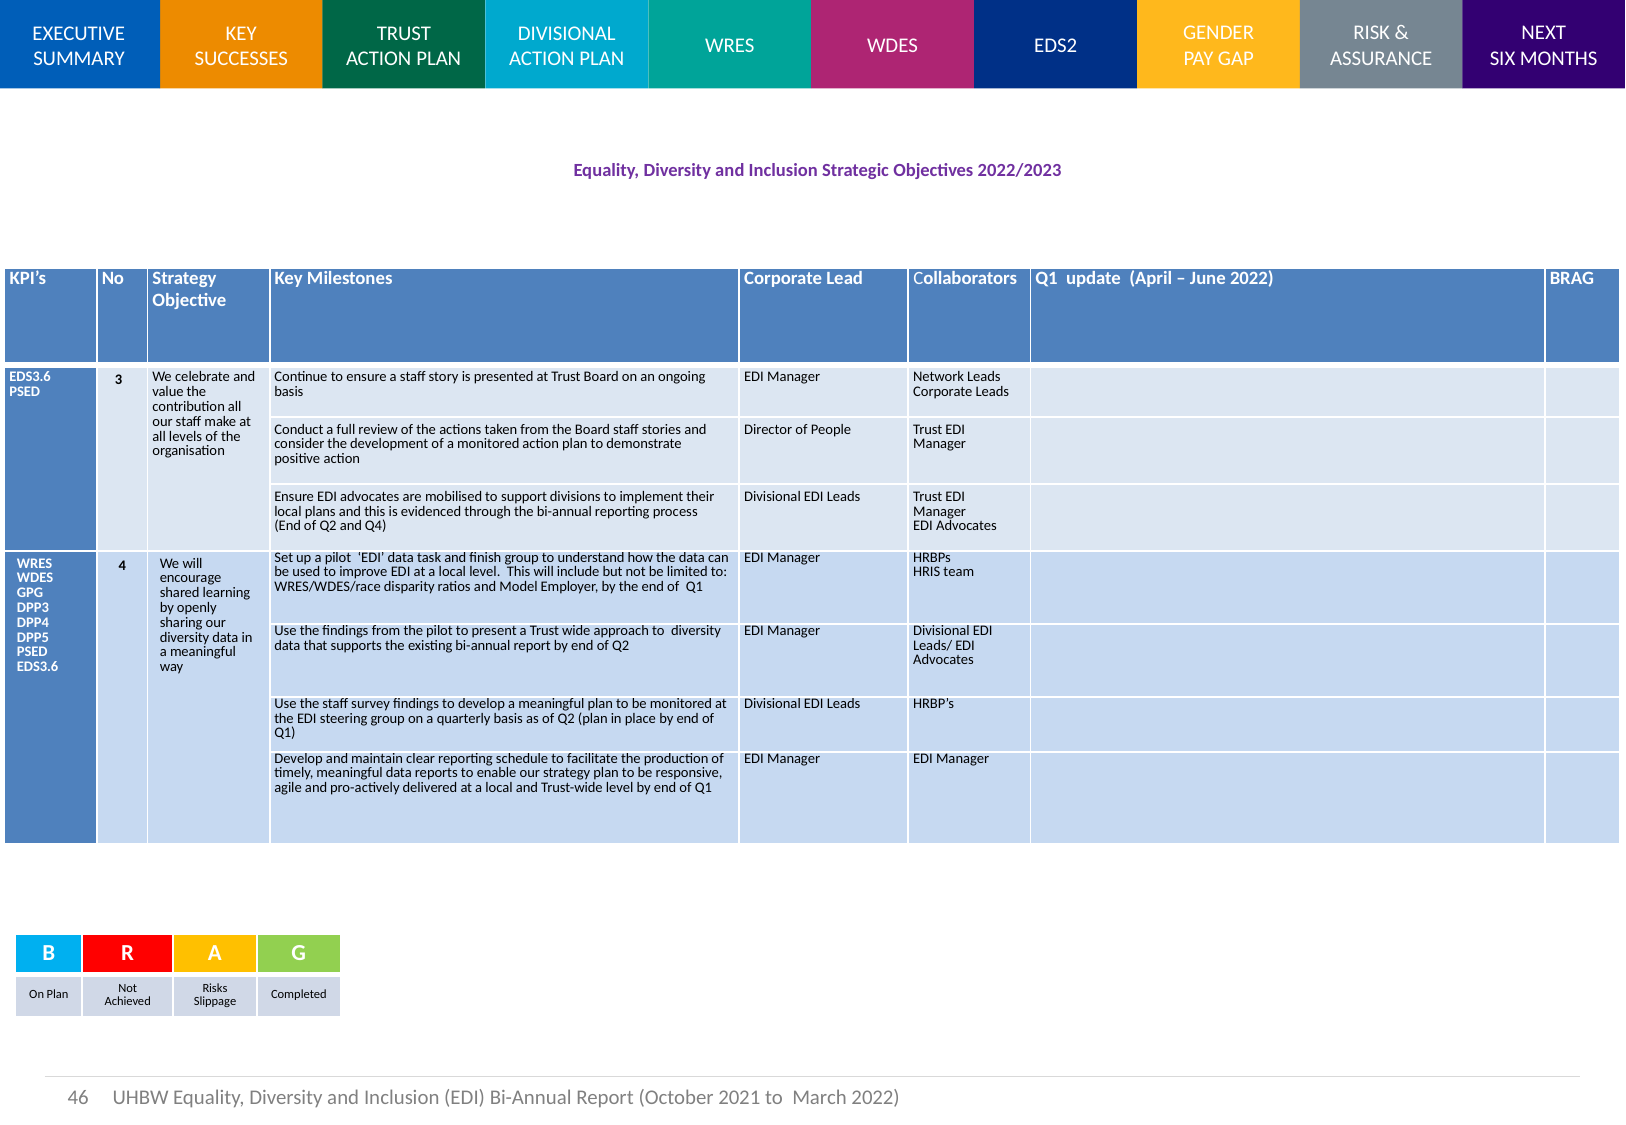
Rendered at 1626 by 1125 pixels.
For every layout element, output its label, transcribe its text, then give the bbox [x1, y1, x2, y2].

table_cell Director of People [740, 418, 907, 483]
table_cell Risks Slippage [174, 977, 256, 1016]
table_cell [1031, 698, 1544, 751]
table_header Corporate Lead [740, 269, 907, 362]
table_cell Completed [258, 977, 340, 1016]
table_cell Not Achieved [83, 977, 172, 1016]
table_cell HRBP’s [909, 698, 1030, 751]
slide_number 46 [12, 1069, 104, 1124]
table_cell [1546, 368, 1619, 416]
table_cell 4 [98, 552, 147, 843]
table_cell [1546, 485, 1619, 550]
table_cell Trust EDI Manager [909, 418, 1030, 483]
table_header Collaborators [909, 269, 1030, 362]
table_cell Divisional EDI Leads/ EDI Advocates [909, 625, 1030, 696]
table_cell Set up a pilot ‘EDI’ data task and finish group to understand how the data can be used to improve EDI at a local level. This will include but not be limited to: WRES/WDES/race disparity ratios and Model Employer, by the end of Q1 [271, 552, 738, 623]
table_header Strategy Objective [148, 269, 269, 362]
table_cell EDS3.6 PSED [5, 368, 96, 550]
table_cell [1546, 418, 1619, 483]
table_cell On Plan [16, 977, 81, 1016]
table_header A [174, 935, 256, 972]
table_cell EDI Manager [740, 625, 907, 696]
table_cell 3 [98, 368, 147, 550]
table_cell Conduct a full review of the actions taken from the Board staff stories and consider the development of a monitored action plan to demonstrate positive action [271, 418, 738, 483]
table_cell [1546, 552, 1619, 623]
table_cell EDI Manager [740, 552, 907, 623]
title Equality, Diversity and Inclusion Strategic Objectives 2022/2023 [81, 124, 1555, 220]
table_cell HRBPs HRIS team [909, 552, 1030, 623]
table_header No [98, 269, 147, 362]
table_cell [1031, 625, 1544, 696]
table_cell We celebrate and value the contribution all our staff make at all levels of the organisation [148, 368, 269, 550]
table_cell Network Leads Corporate Leads [909, 368, 1030, 416]
table_cell [1546, 753, 1619, 843]
table_header KPI’s [5, 269, 96, 362]
table_cell [1546, 625, 1619, 696]
table_header R [83, 935, 172, 972]
table_header G [258, 935, 340, 972]
table_header B [16, 935, 81, 972]
table_cell [1031, 485, 1544, 550]
table_cell Develop and maintain clear reporting schedule to facilitate the production of timely, meaningful data reports to enable our strategy plan to be responsive, agile and pro-actively delivered at a local and Trust-wide level by end of Q1 [271, 753, 738, 843]
table_cell [1031, 753, 1544, 843]
table_cell Continue to ensure a staff story is presented at Trust Board on an ongoing basis [271, 368, 738, 416]
table_cell [1031, 368, 1544, 416]
table_cell [1031, 552, 1544, 623]
table_cell EDI Manager [740, 753, 907, 843]
table_header Q1 update (April – June 2022) [1031, 269, 1544, 362]
table_cell Divisional EDI Leads [740, 485, 907, 550]
table_cell Use the staff survey findings to develop a meaningful plan to be monitored at the EDI steering group on a quarterly basis as of Q2 (plan in place by end of Q1) [271, 698, 738, 751]
table_header BRAG [1546, 269, 1619, 362]
table_cell [1031, 418, 1544, 483]
table_cell [1546, 698, 1619, 751]
table_cell EDI Manager [909, 753, 1030, 843]
table_cell EDI Manager [740, 368, 907, 416]
table_cell Use the findings from the pilot to present a Trust wide approach to diversity data that supports the existing bi-annual report by end of Q2 [271, 625, 738, 696]
table_cell Trust EDI Manager EDI Advocates [909, 485, 1030, 550]
table_cell We will encourage shared learning by openly sharing our diversity data in a meaningful way [148, 552, 269, 843]
table_cell Divisional EDI Leads [740, 698, 907, 751]
table_cell Ensure EDI advocates are mobilised to support divisions to implement their local plans and this is evidenced through the bi-annual reporting process (End of Q2 and Q4) [271, 485, 738, 550]
table_cell WRES WDES GPG DPP3 DPP4 DPP5 PSED EDS3.6 [5, 552, 96, 843]
table_header Key Milestones [271, 269, 738, 362]
